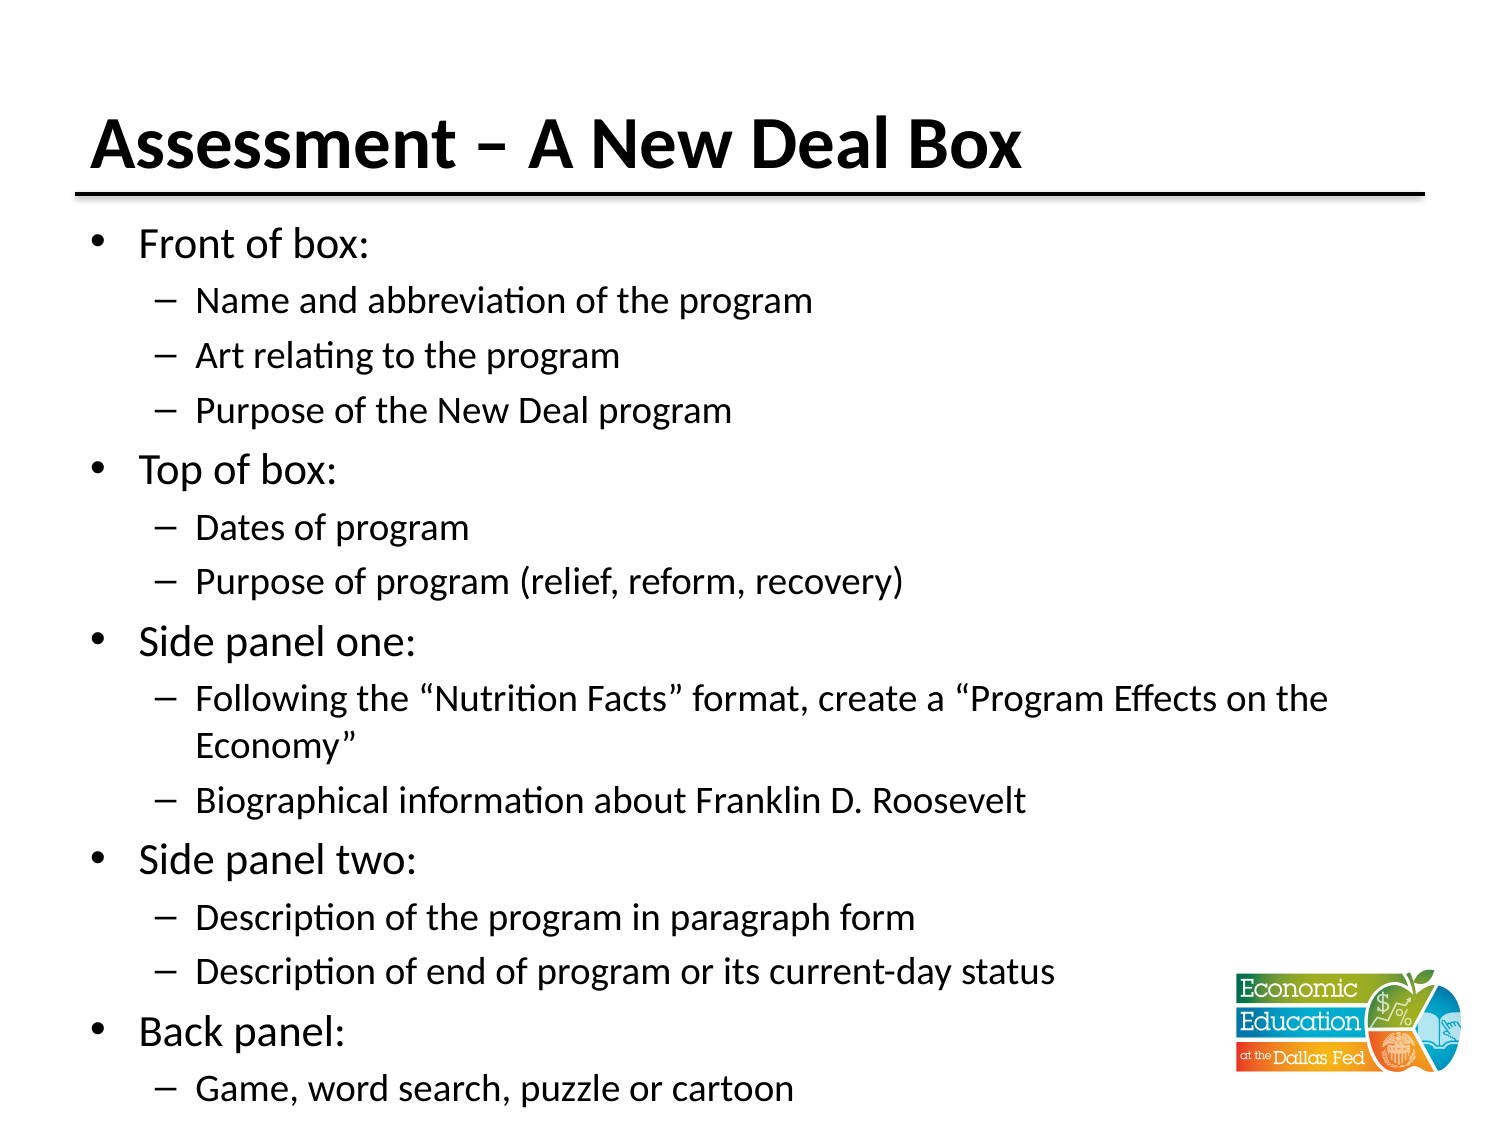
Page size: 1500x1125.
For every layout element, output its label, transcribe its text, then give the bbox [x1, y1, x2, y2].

title Assessment – A New Deal Box [75, 45, 1425, 206]
picture [1425, 964, 1466, 1082]
list Front of box: Name and abbreviation of the program Art relating to the program Purpose of the New Deal program Top of box: Dates of program Purpose of program (relief, reform, recovery) Side panel one: Following the “Nutrition Facts” format, create a “Program Effects on the Economy” Biographical information about Franklin D. Roosevelt Side panel two: Description of the program in paragraph form Description of end of program or its current-day status Back panel: Game, word search, puzzle or cartoon [75, 206, 1425, 1125]
